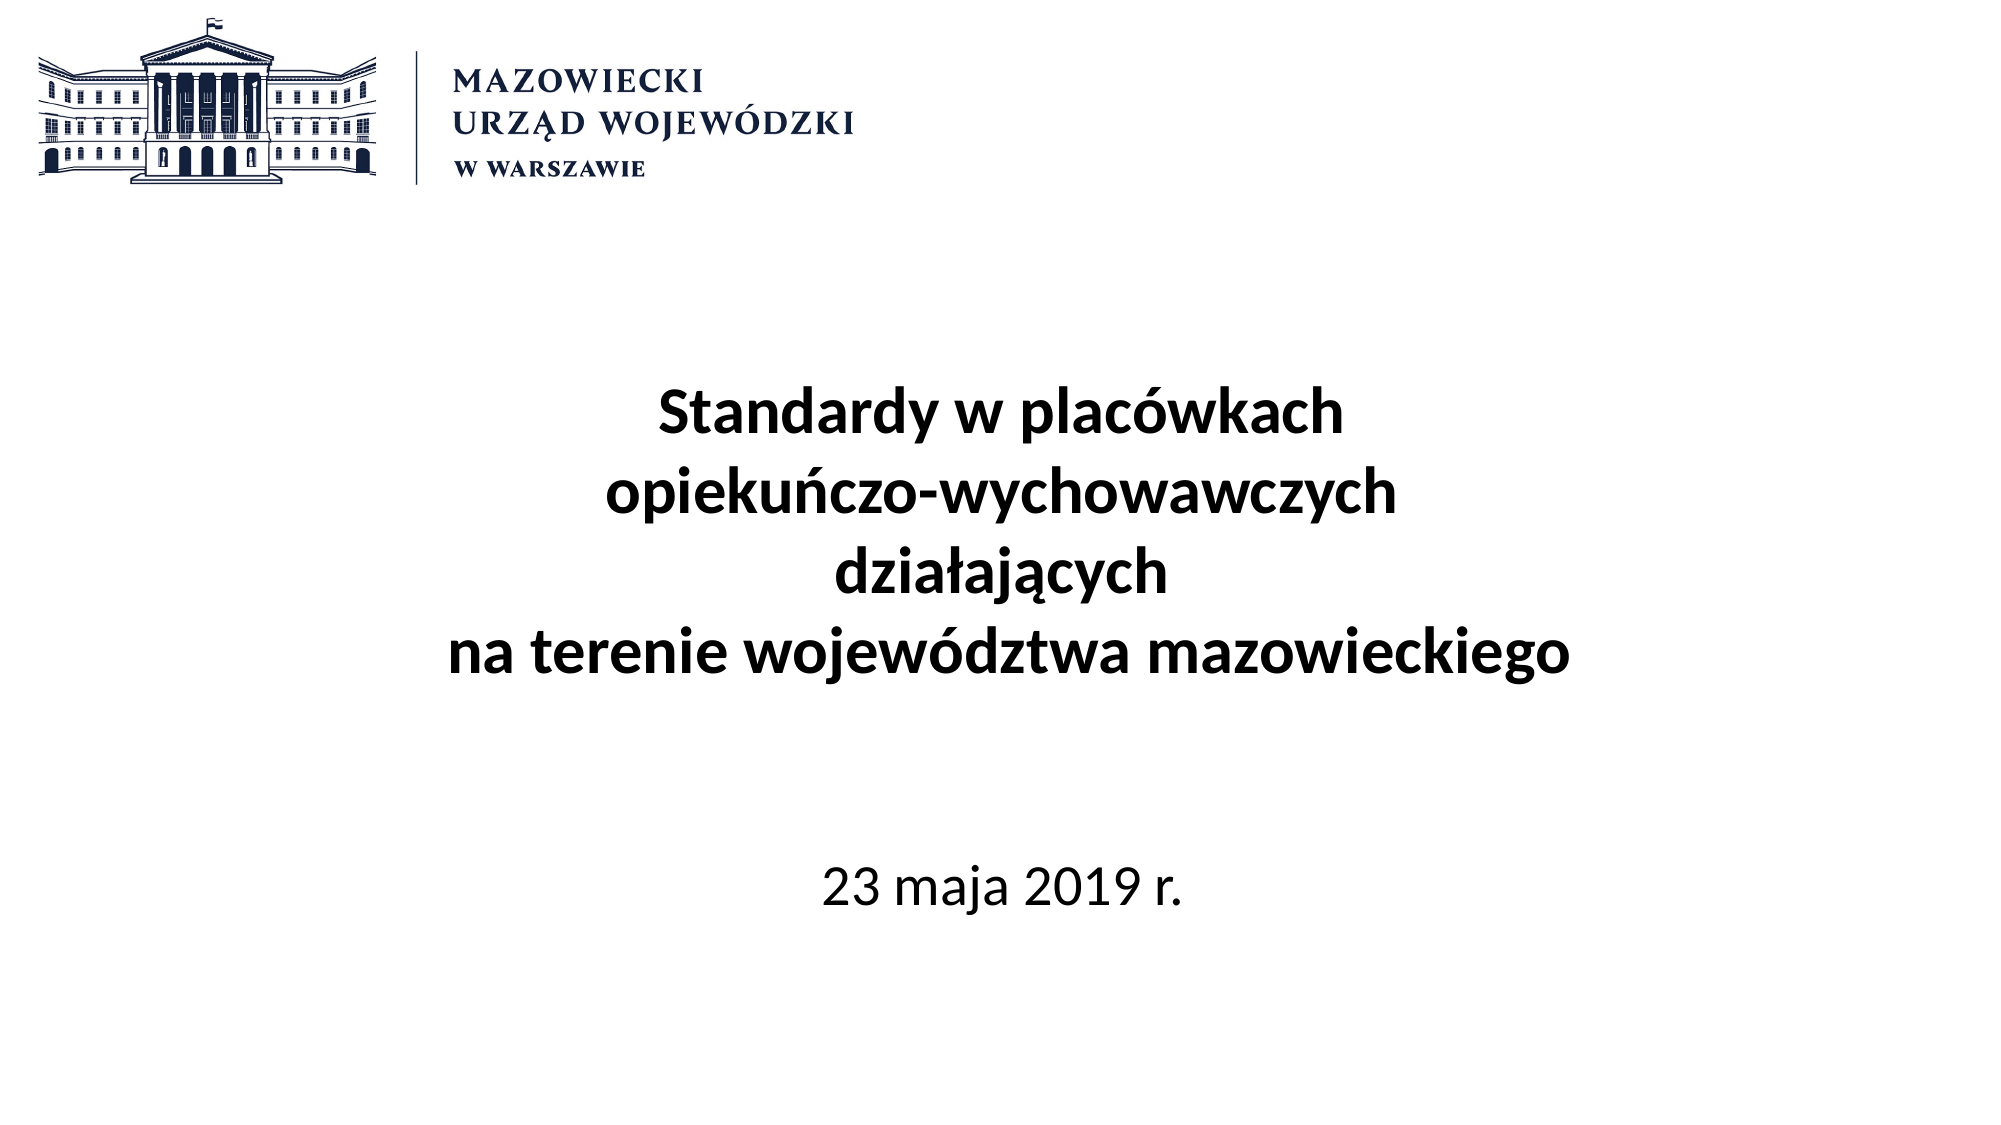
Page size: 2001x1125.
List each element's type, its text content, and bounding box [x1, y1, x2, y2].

picture [0, 0, 883, 235]
text_box Standardy w placówkach opiekuńczo-wychowawczych działających na terenie województwa mazowieckiego 23 maja 2019 r. [212, 279, 1807, 924]
